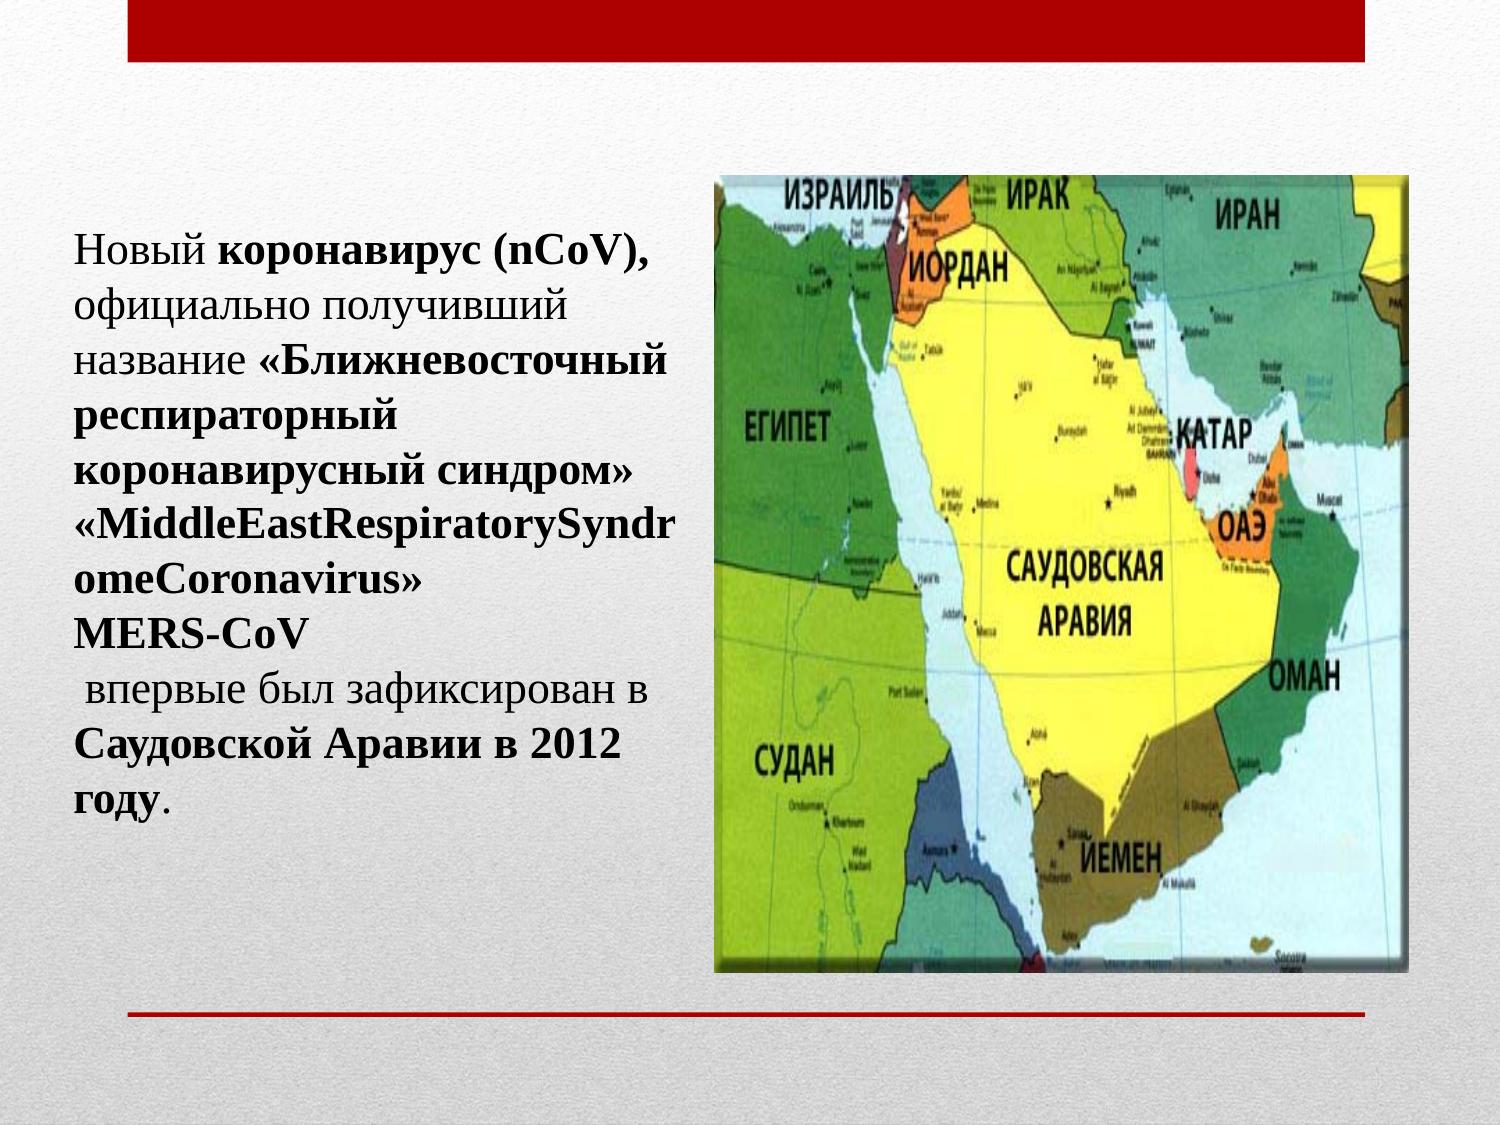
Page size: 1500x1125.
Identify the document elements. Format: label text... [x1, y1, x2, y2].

picture [714, 174, 1409, 974]
text_box Новый коронавирус (nCoV), официально получивший название «Ближневосточный респираторный коронавирусный синдром» «MiddleEastRespiratorySyndromeCoronavirus» MERS-CoV впервые был зафиксирован в Саудовской Аравии в 2012 году. [58, 210, 703, 831]
